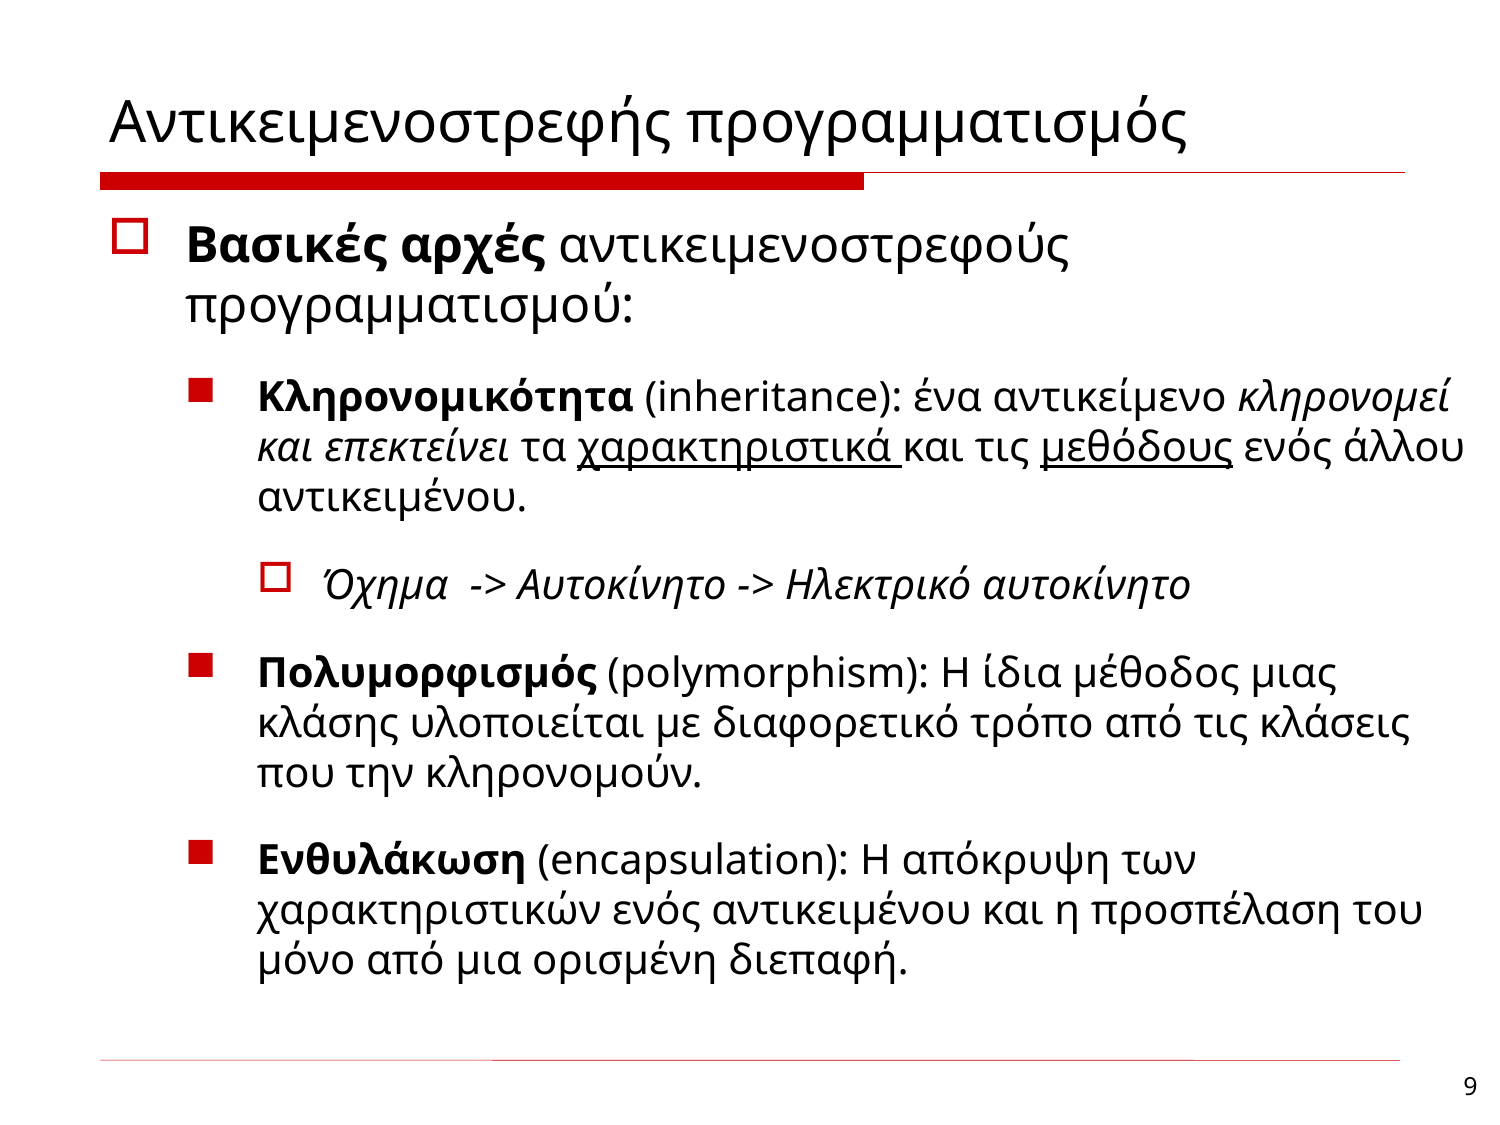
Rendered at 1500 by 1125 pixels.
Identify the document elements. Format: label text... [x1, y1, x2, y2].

list Βασικές αρχές αντικειμενοστρεφούς προγραμματισμού: Κληρονομικότητα (inheritance): ένα αντικείμενο κληρονομεί και επεκτείνει τα χαρακτηριστικά και τις μεθόδους ενός άλλου αντικειμένου. Όχημα -> Αυτοκίνητο -> Ηλεκτρικό αυτοκίνητο Πολυμορφισμός (polymorphism): Η ίδια μέθοδος μιας κλάσης υλοποιείται με διαφορετικό τρόπο από τις κλάσεις που την κληρονομούν. Ενθυλάκωση (encapsulation): Η απόκρυψη των χαρακτηριστικών ενός αντικειμένου και η προσπέλαση του μόνο από μια ορισμένη διεπαφή. [92, 204, 1500, 1064]
title Αντικειμενοστρεφής προγραμματισμός [93, 23, 1407, 162]
slide_number 9 [1179, 1064, 1493, 1113]
